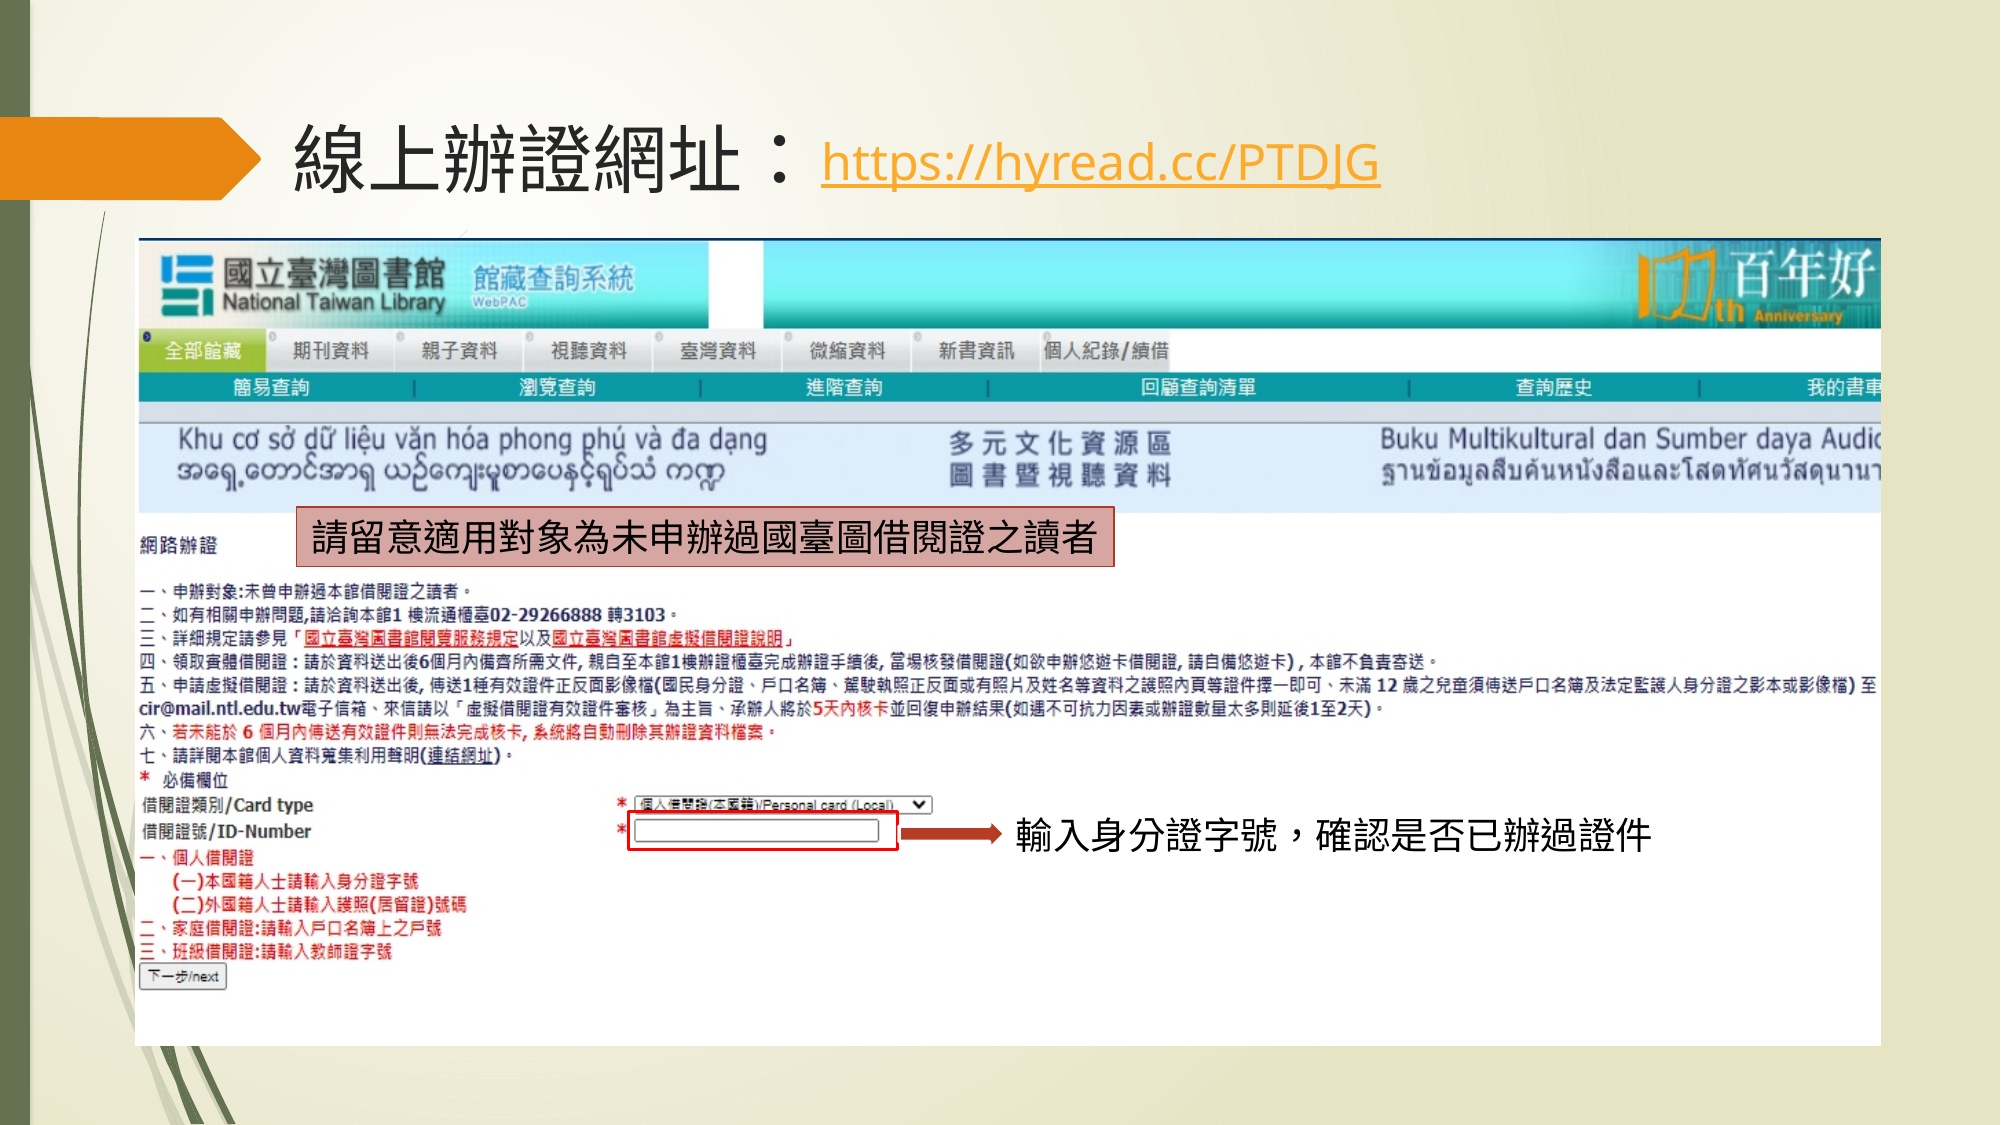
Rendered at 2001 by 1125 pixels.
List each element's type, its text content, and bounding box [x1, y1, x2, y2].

list https://hyread.cc/PTDJG [806, 122, 1496, 197]
picture [135, 238, 1882, 1046]
title 線上辦證網址： [277, 104, 1740, 236]
